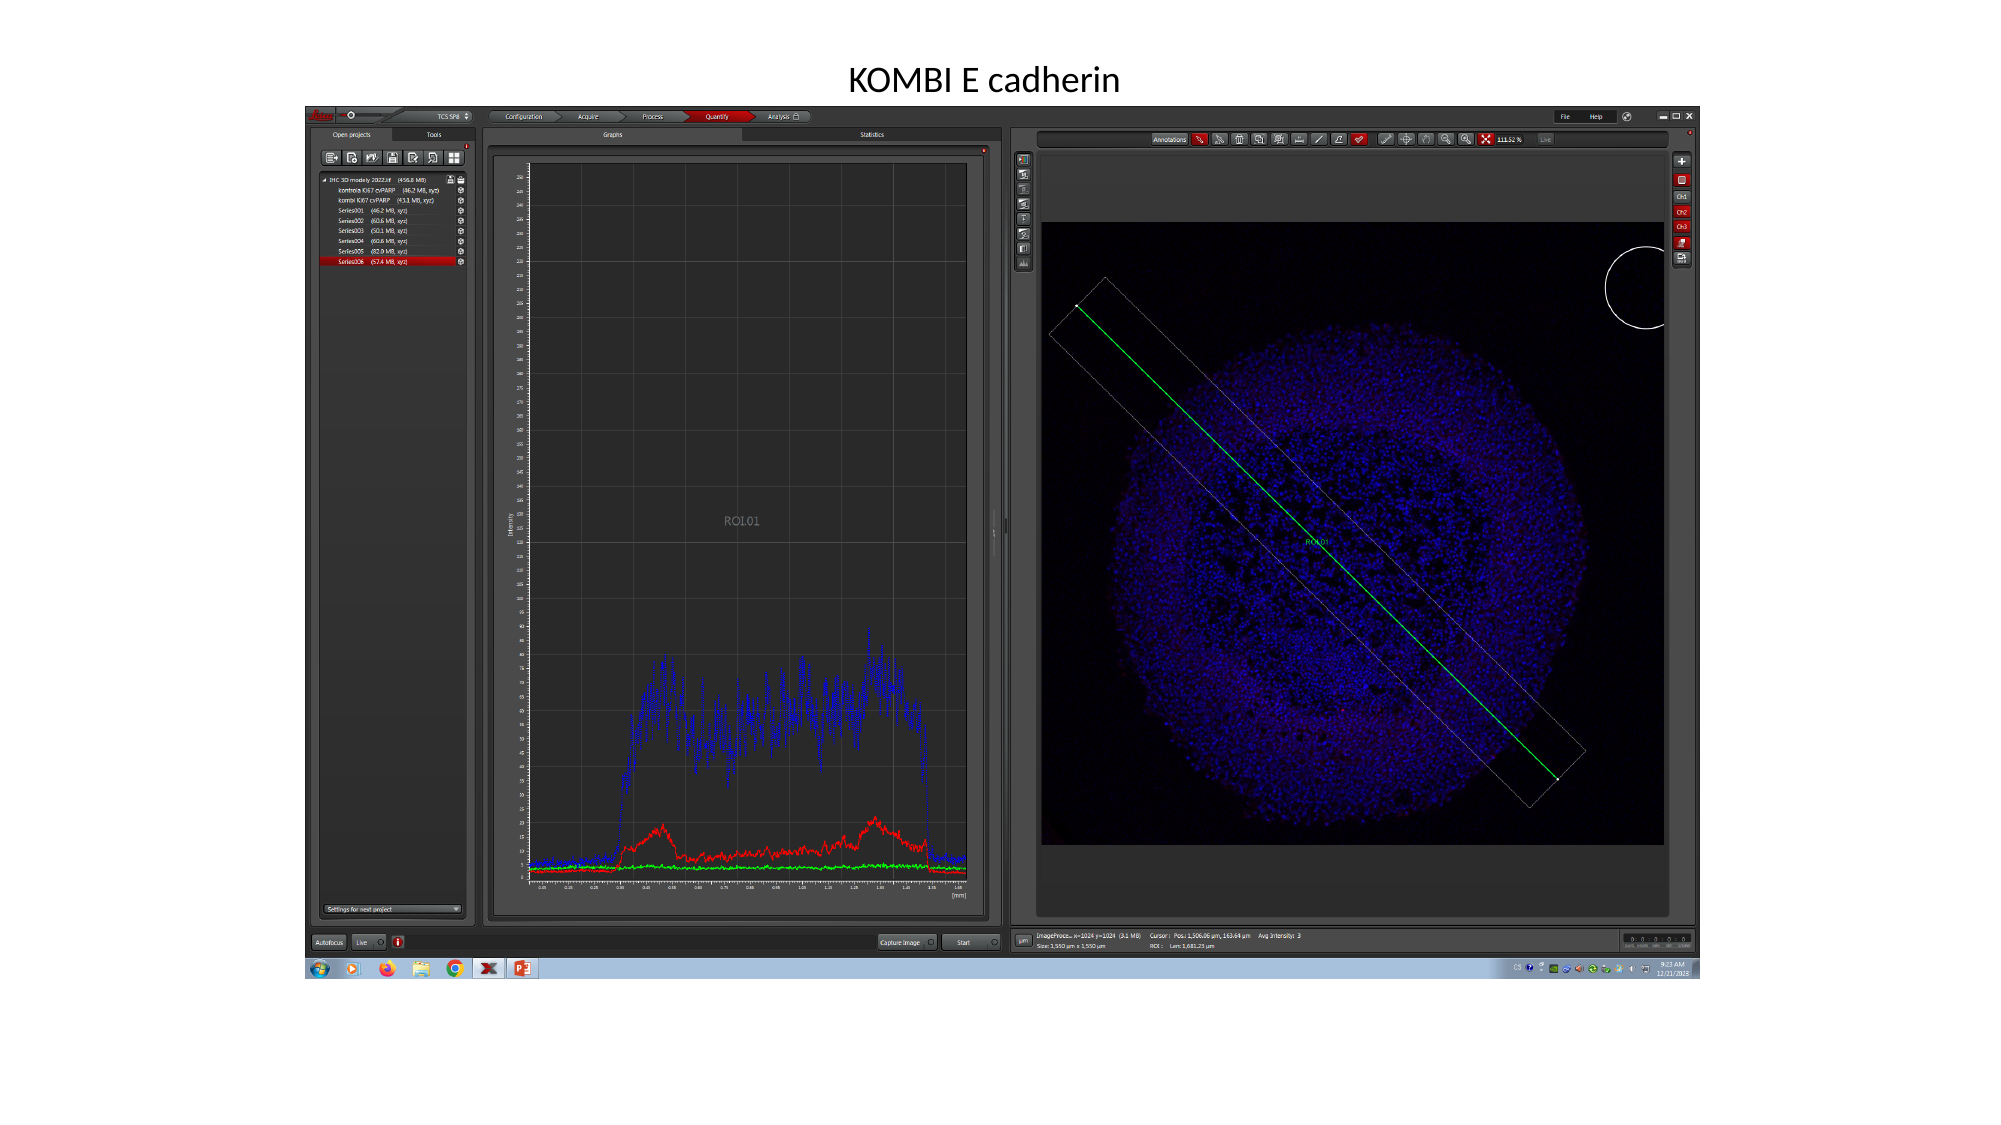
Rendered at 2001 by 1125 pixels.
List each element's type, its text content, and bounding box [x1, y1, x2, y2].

text_box KOMBI E cadherin [833, 47, 1137, 106]
picture [304, 106, 1700, 979]
